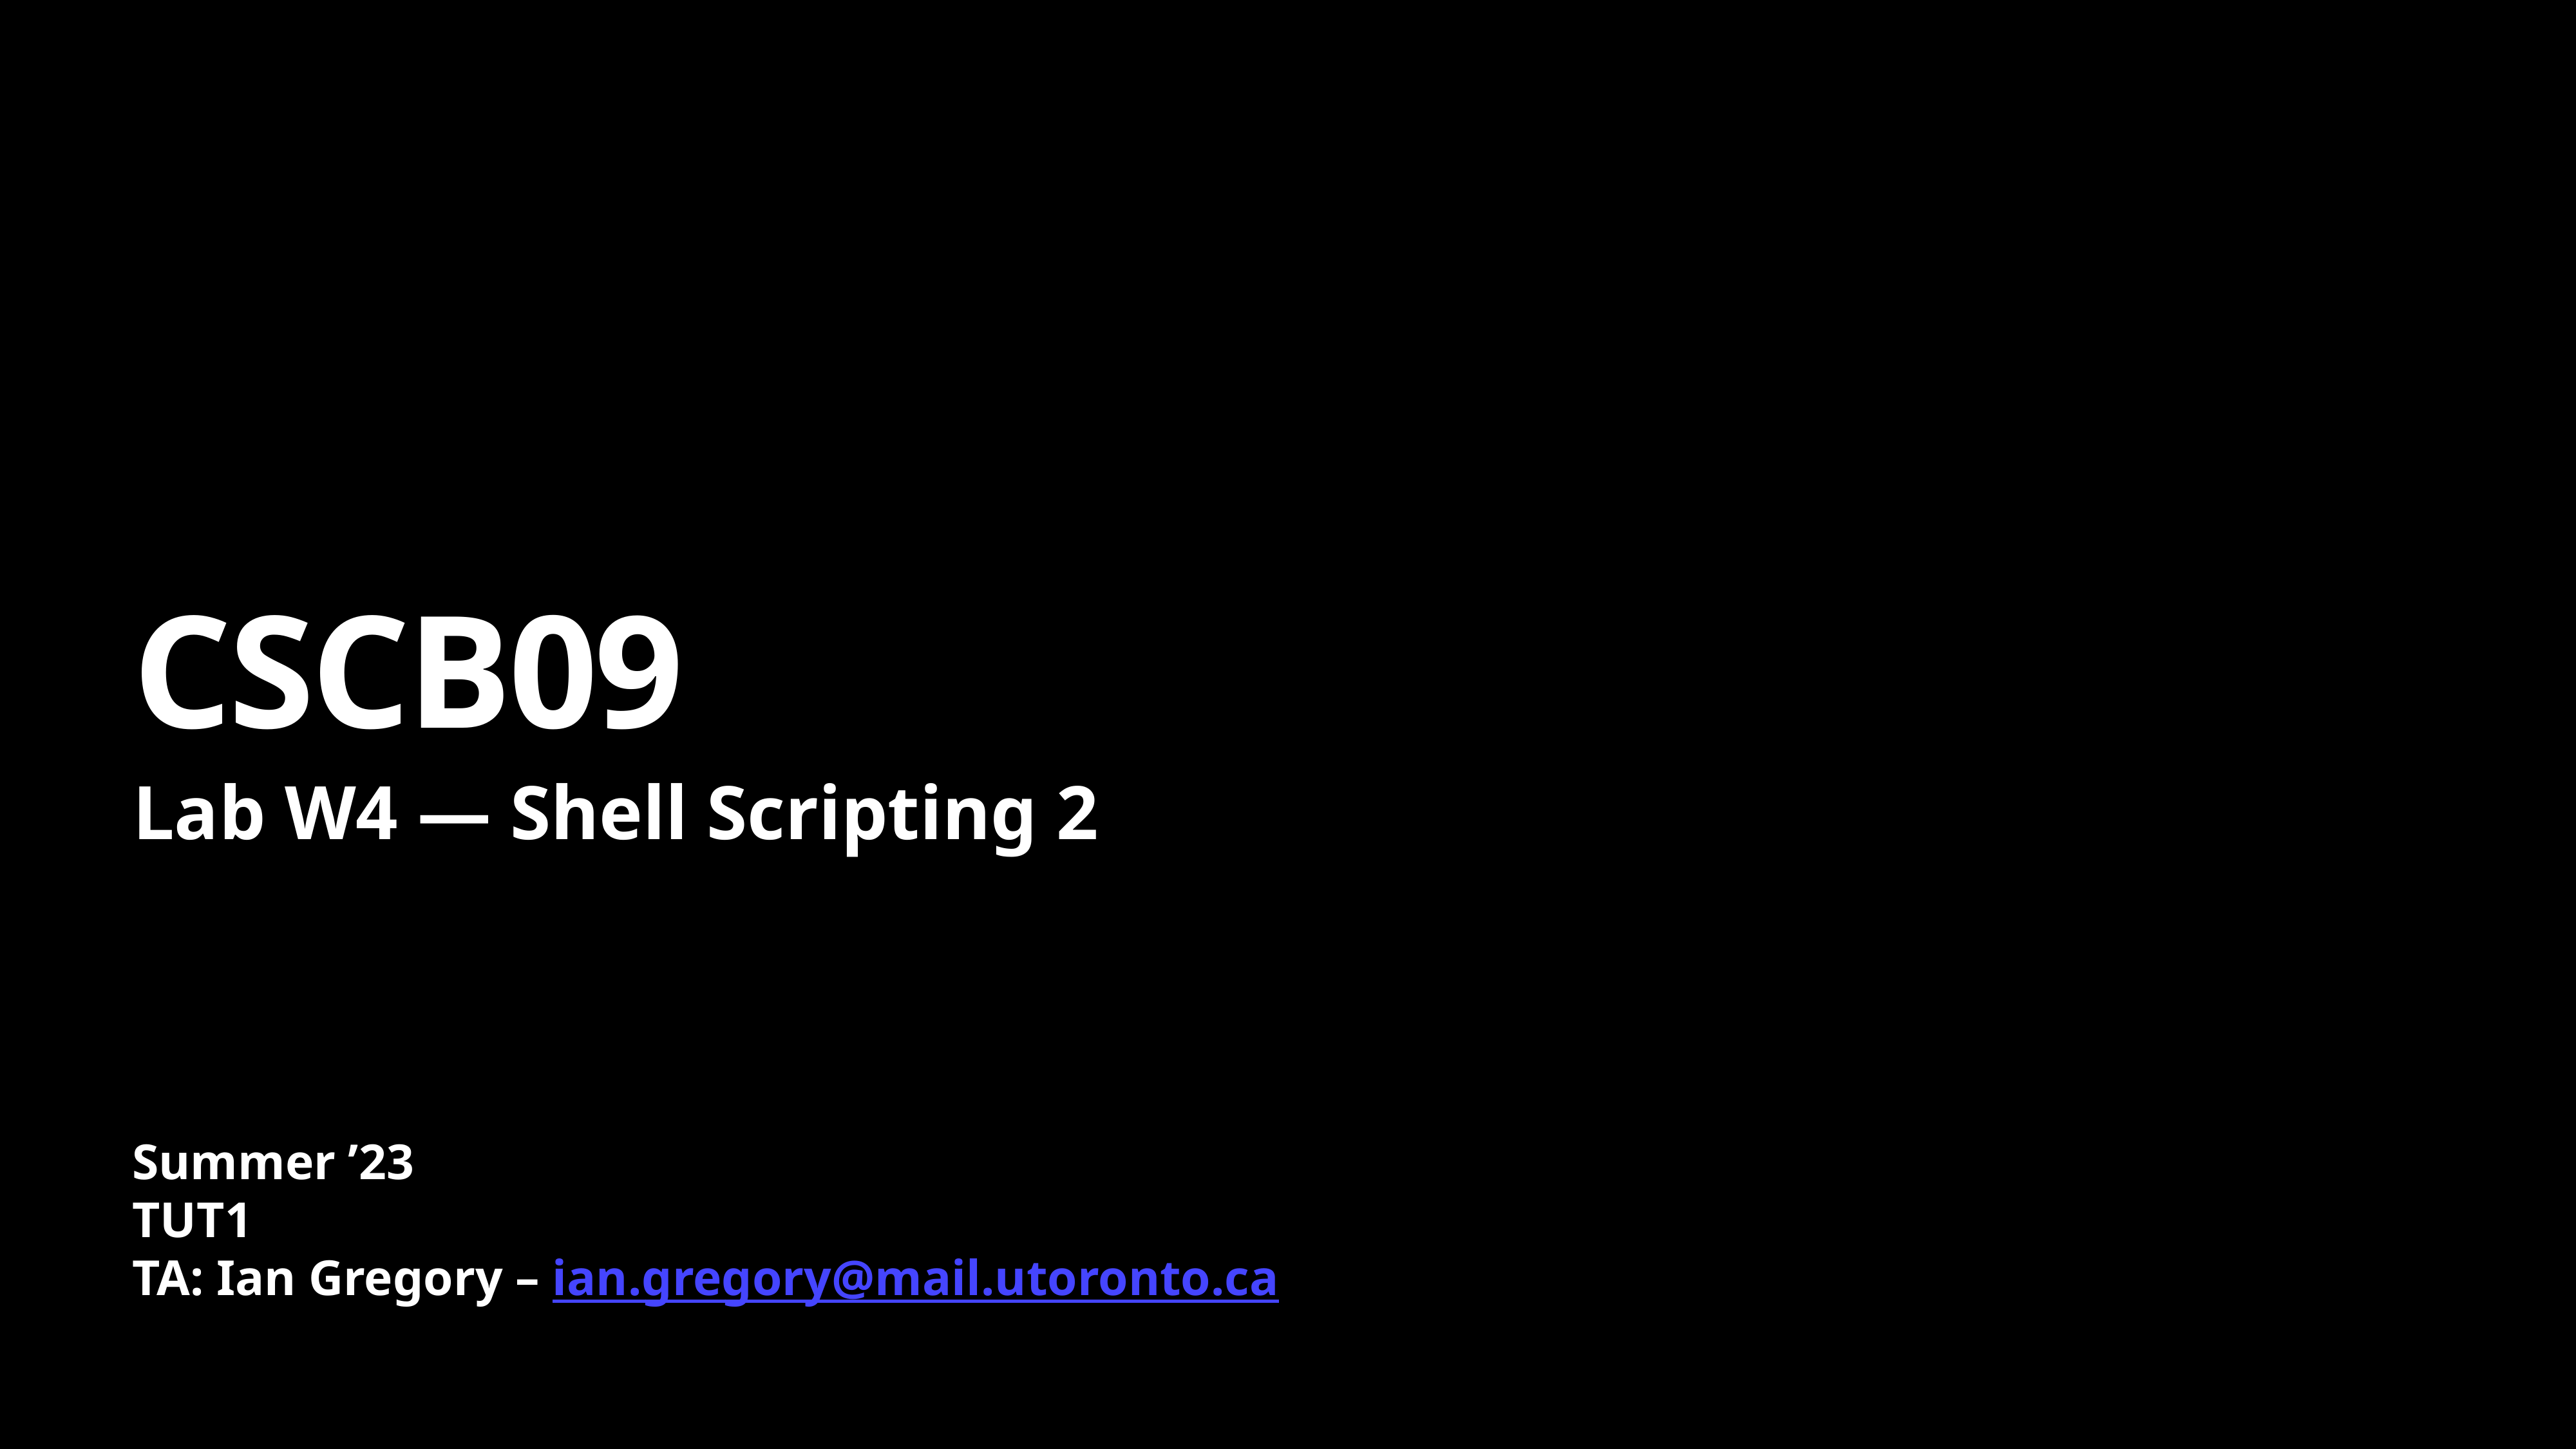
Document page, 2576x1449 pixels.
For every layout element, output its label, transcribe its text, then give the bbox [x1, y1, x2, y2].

subtitle Lab W4 — Shell Scripting 2 [127, 760, 2449, 962]
list Summer ’23 TUT1 TA: Ian Gregory – ian.gregory@mail.utoronto.ca [127, 1116, 2449, 1319]
title CSCB09 [127, 271, 2449, 760]
